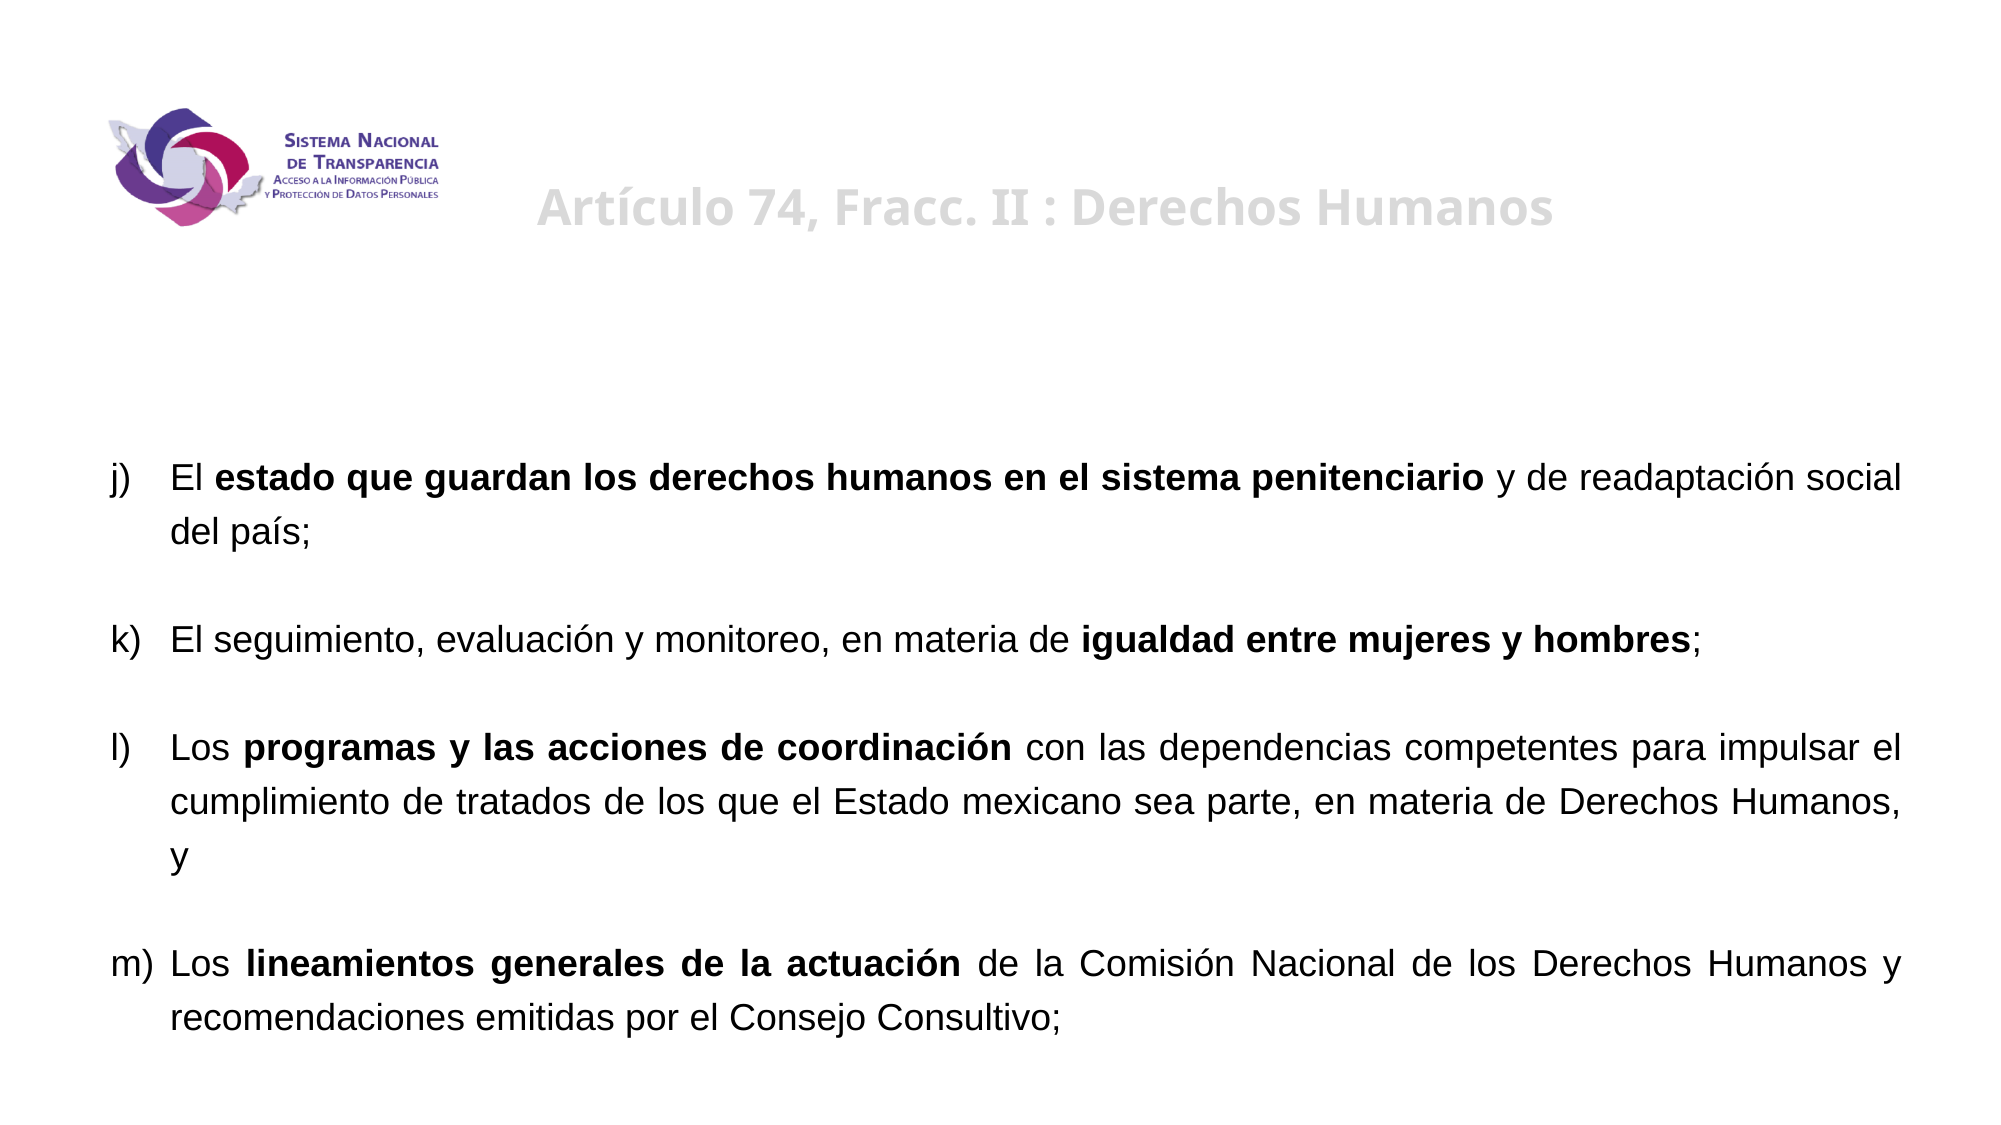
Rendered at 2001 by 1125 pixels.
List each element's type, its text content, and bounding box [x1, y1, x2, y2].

picture [103, 98, 443, 236]
text_box El estado que guardan los derechos humanos en el sistema penitenciario y de readaptación social del país; El seguimiento, evaluación y monitoreo, en materia de igualdad entre mujeres y hombres; Los programas y las acciones de coordinación con las dependencias competentes para impulsar el cumplimiento de tratados de los que el Estado mexicano sea parte, en materia de Derechos Humanos, y m) Los lineamientos generales de la actuación de la Comisión Nacional de los Derechos Humanos y recomendaciones emitidas por el Consejo Consultivo; [23, 436, 1917, 1100]
title Artículo 74, Fracc. II : Derechos Humanos [327, 151, 1765, 268]
